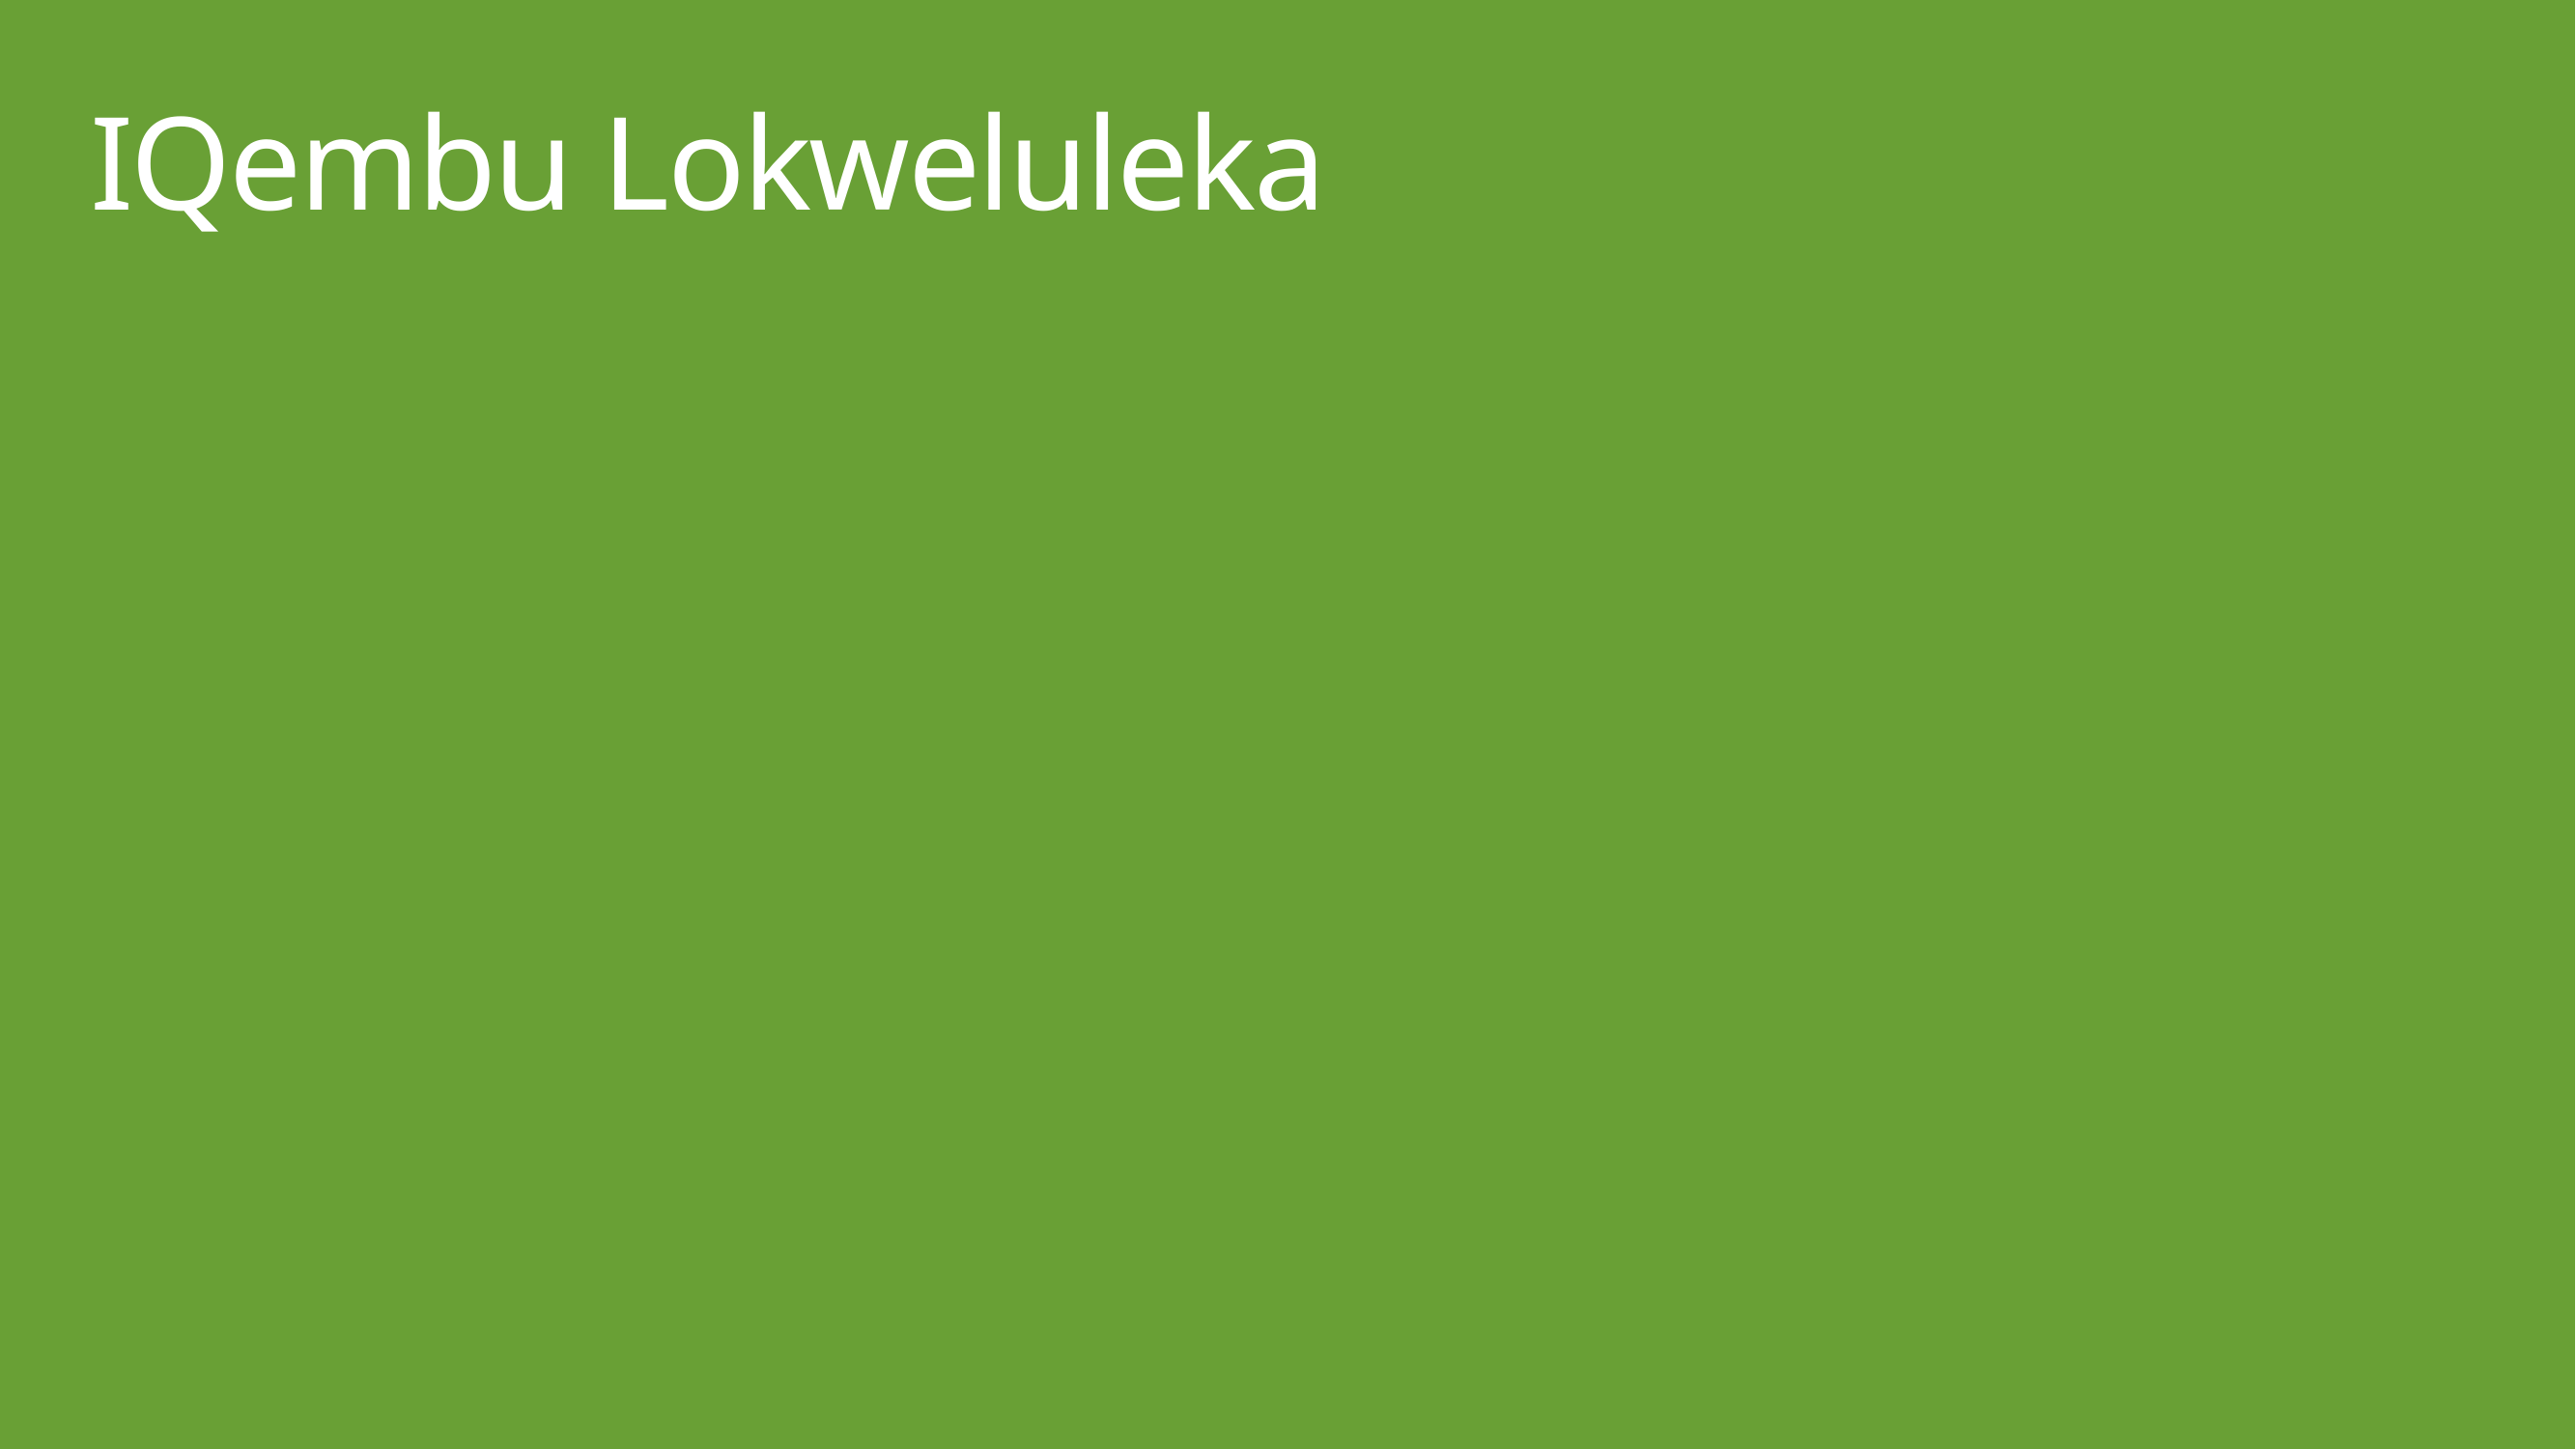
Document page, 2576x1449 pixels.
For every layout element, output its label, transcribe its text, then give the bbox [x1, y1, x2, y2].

title IQembu Lokweluleka [90, 83, 2486, 239]
